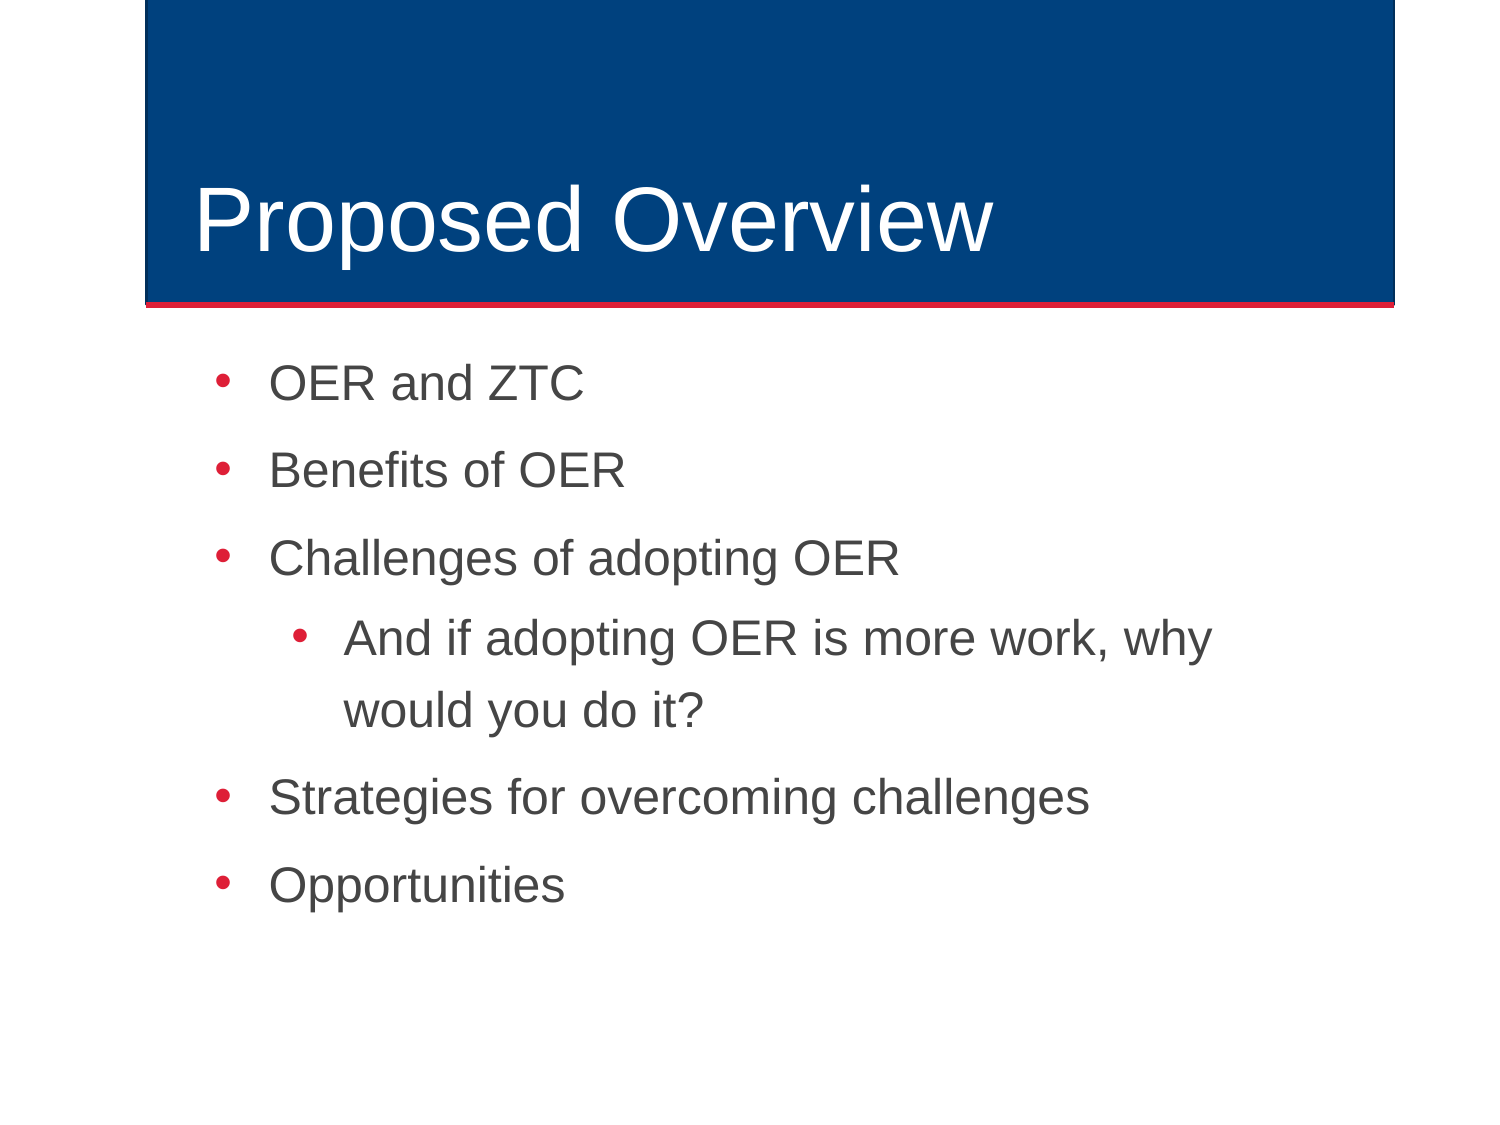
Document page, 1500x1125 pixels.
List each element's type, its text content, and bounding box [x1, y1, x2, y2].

list OER and ZTC Benefits of OER Challenges of adopting OER And if adopting OER is more work, why would you do it? Strategies for overcoming challenges Opportunities [178, 330, 1361, 994]
title Proposed Overview [178, 132, 1361, 280]
